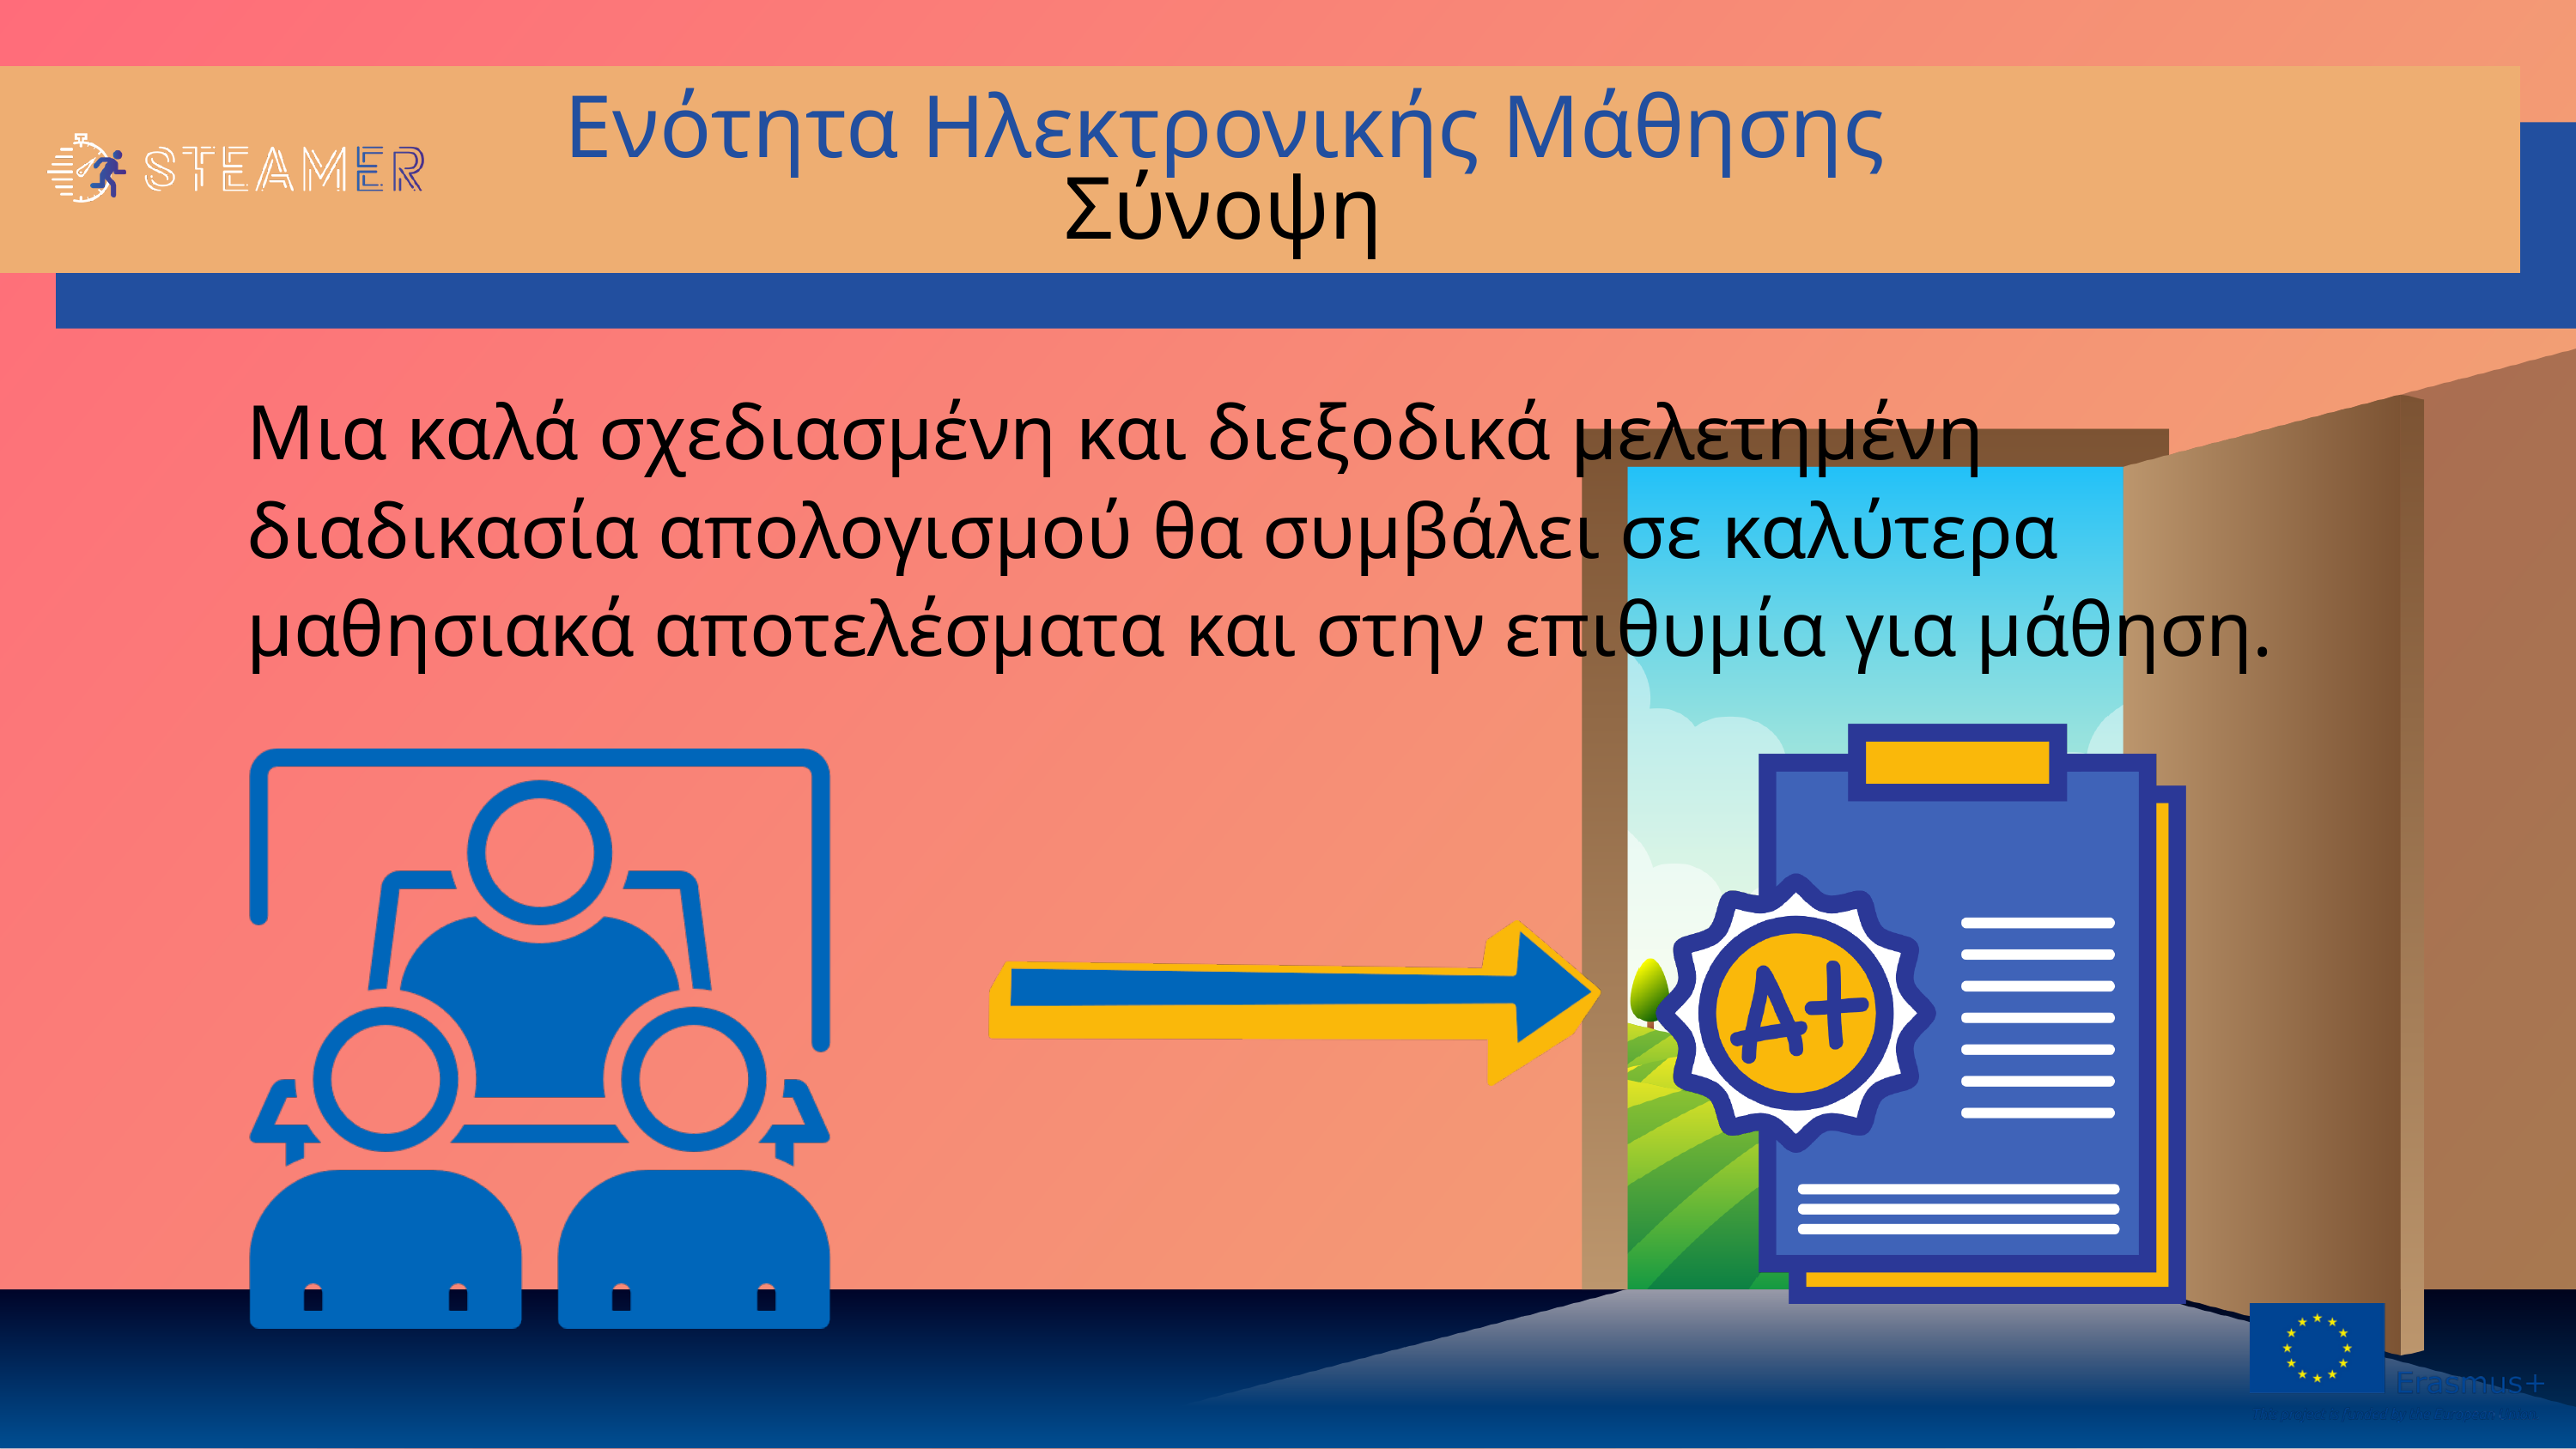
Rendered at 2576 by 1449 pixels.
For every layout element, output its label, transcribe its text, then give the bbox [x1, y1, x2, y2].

picture [0, 329, 2576, 1449]
text_box Ενότητα Ηλεκτρονικής Μάθησης [564, 54, 2158, 64]
text_box Μια καλά σχεδιασμένη και διεξοδικά μελετημένη διαδικασία απολογισμού θα συμβάλει σε καλύτερα μαθησιακά αποτελέσματα και στην επιθυμία για μάθηση. [247, 376, 2302, 672]
picture [0, 77, 472, 255]
picture [0, 0, 2576, 65]
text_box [0, 65, 2576, 329]
